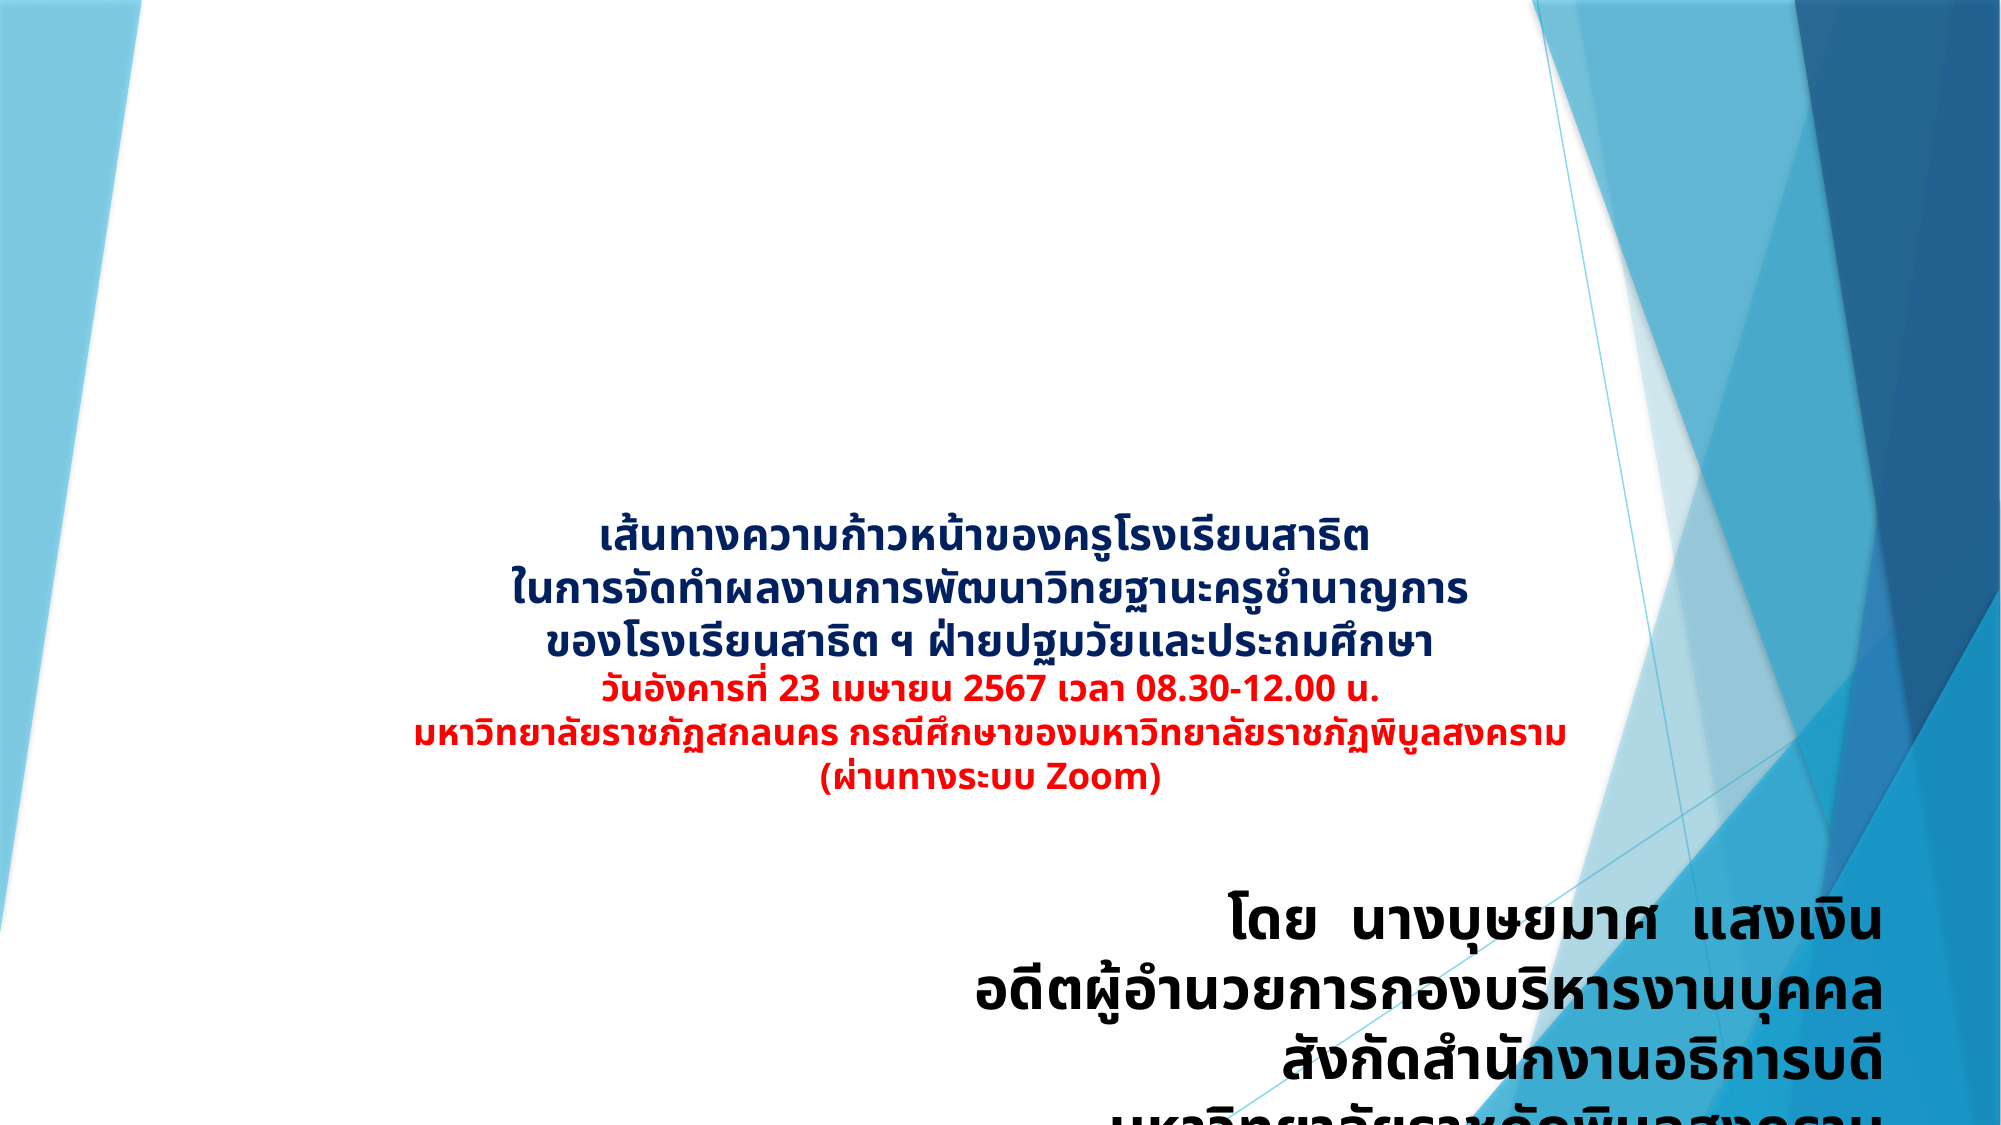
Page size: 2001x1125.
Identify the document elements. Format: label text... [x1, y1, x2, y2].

text_box โดย นางบุษยมาศ แสงเงิน อดีตผู้อำนวยการกองบริหารงานบุคคล สังกัดสำนักงานอธิการบดี มหาวิทยาลัยราชภัฏพิบูลสงคราม [830, 874, 1901, 1125]
title เส้นทางความก้าวหน้าของครูโรงเรียนสาธิต ในการจัดทำผลงานการพัฒนาวิทยฐานะครูชำนาญการ ของโรงเรียนสาธิต ฯ ฝ่ายปฐมวัยและประถมศึกษา วันอังคารที่ 23 เมษายน 2567 เวลา 08.30-12.00 น. มหาวิทยาลัยราชภัฏสกลนคร กรณีศึกษาของมหาวิทยาลัยราชภัฏพิบูลสงคราม (ผ่านทางระบบ Zoom) [80, 155, 1901, 805]
